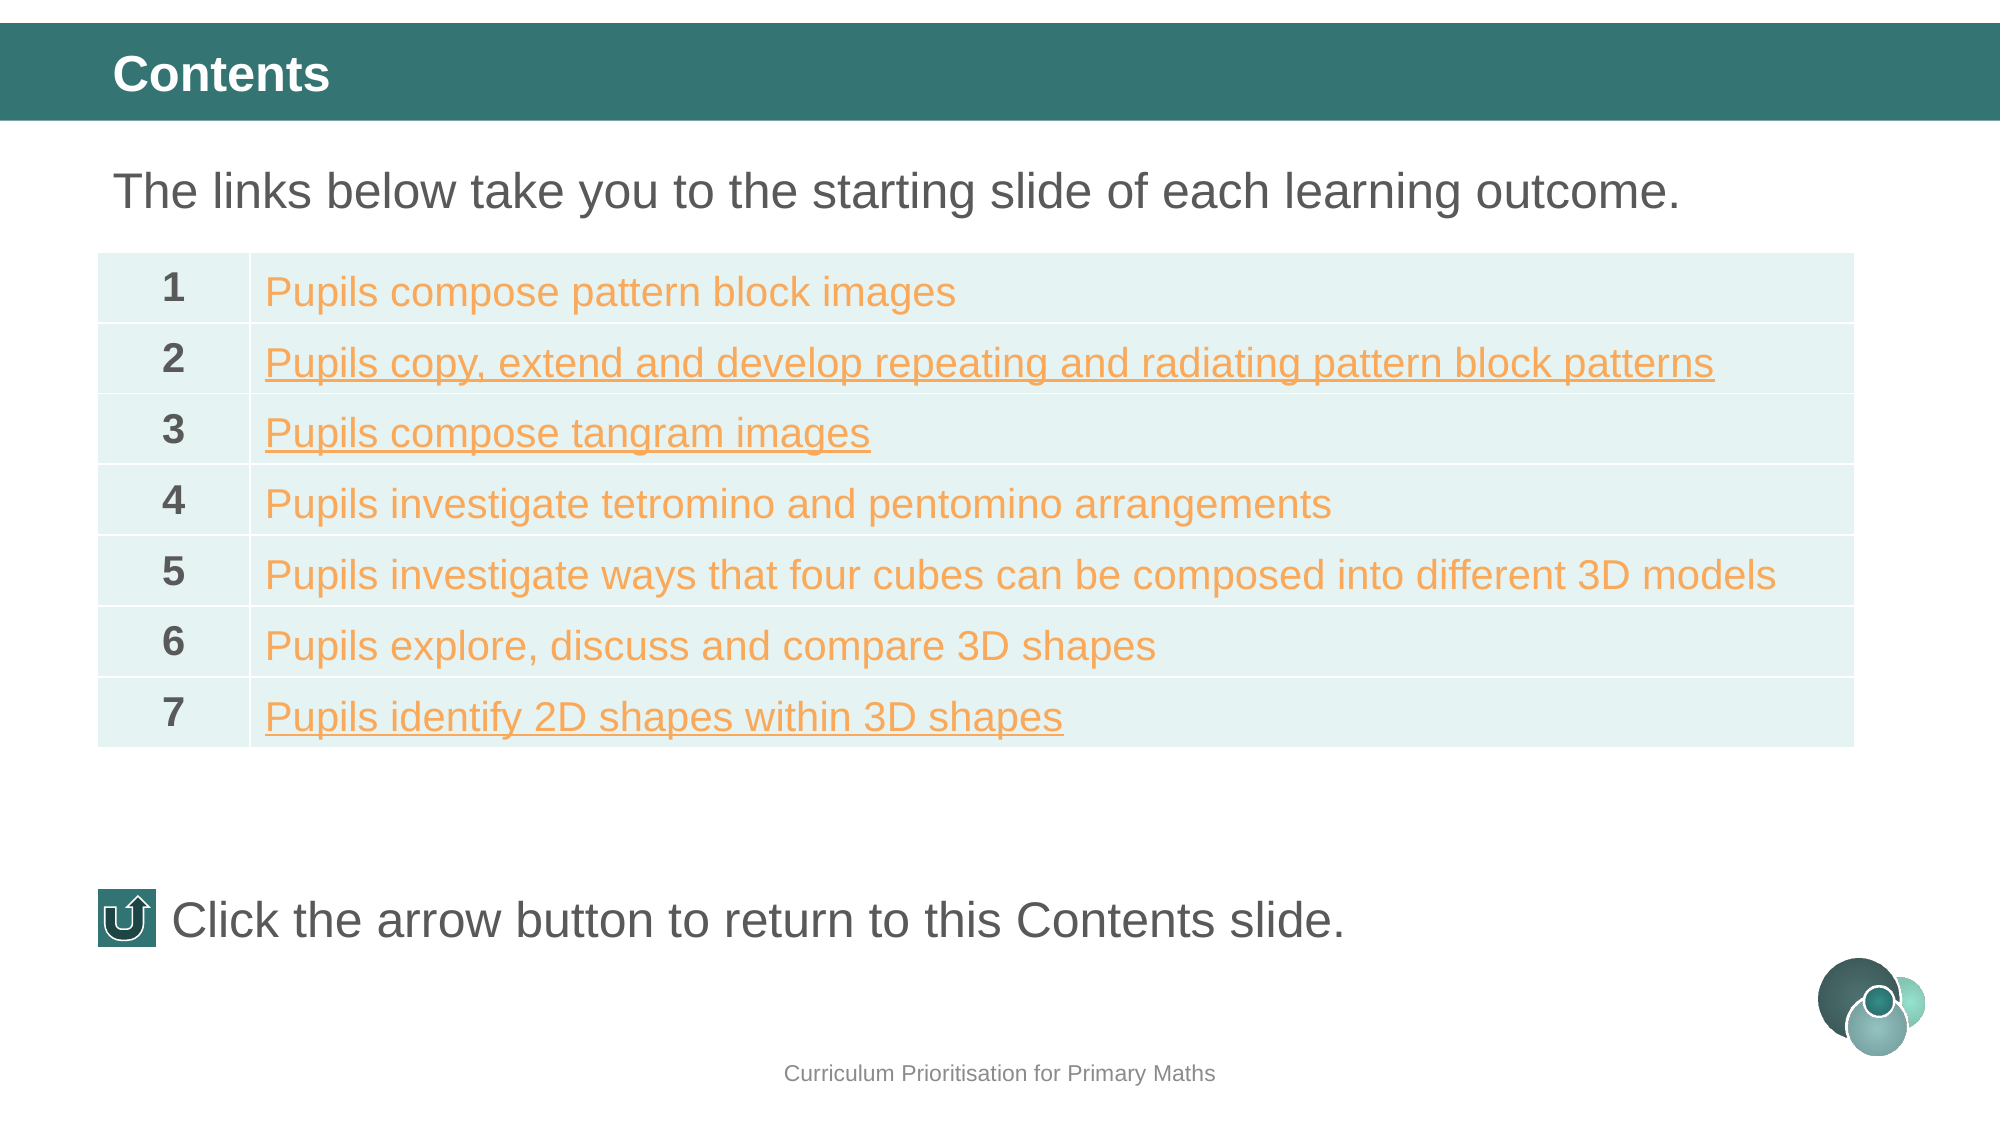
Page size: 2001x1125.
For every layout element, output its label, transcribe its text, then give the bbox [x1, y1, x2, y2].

table_cell Pupils identify 2D shapes within 3D shapes [251, 678, 1854, 747]
picture [1818, 958, 1925, 1042]
table_header Pupils compose pattern block images [251, 253, 1854, 322]
table_cell 6 [98, 607, 249, 676]
table_cell 2 [98, 324, 249, 393]
table_cell Pupils investigate tetromino and pentomino arrangements [251, 465, 1854, 534]
table_cell Pupils copy, extend and develop repeating and radiating pattern block patterns [251, 324, 1854, 393]
table_cell 3 [98, 394, 249, 463]
footer Curriculum Prioritisation for Primary Maths [0, 1042, 2000, 1103]
table_header 1 [98, 253, 249, 322]
table_cell Pupils compose tangram images [251, 394, 1854, 463]
text_box The links below take you to the starting slide of each learning outcome. [97, 138, 1925, 665]
table_cell 4 [98, 465, 249, 534]
title Contents [97, 40, 1925, 111]
text_box Click the arrow button to return to this Contents slide. [156, 880, 1855, 956]
table_cell Pupils investigate ways that four cubes can be composed into different 3D models [251, 536, 1854, 605]
table_cell 5 [98, 536, 249, 605]
text_box [96, 888, 156, 949]
table_cell Pupils explore, discuss and compare 3D shapes [251, 607, 1854, 676]
table_cell 7 [98, 678, 249, 747]
